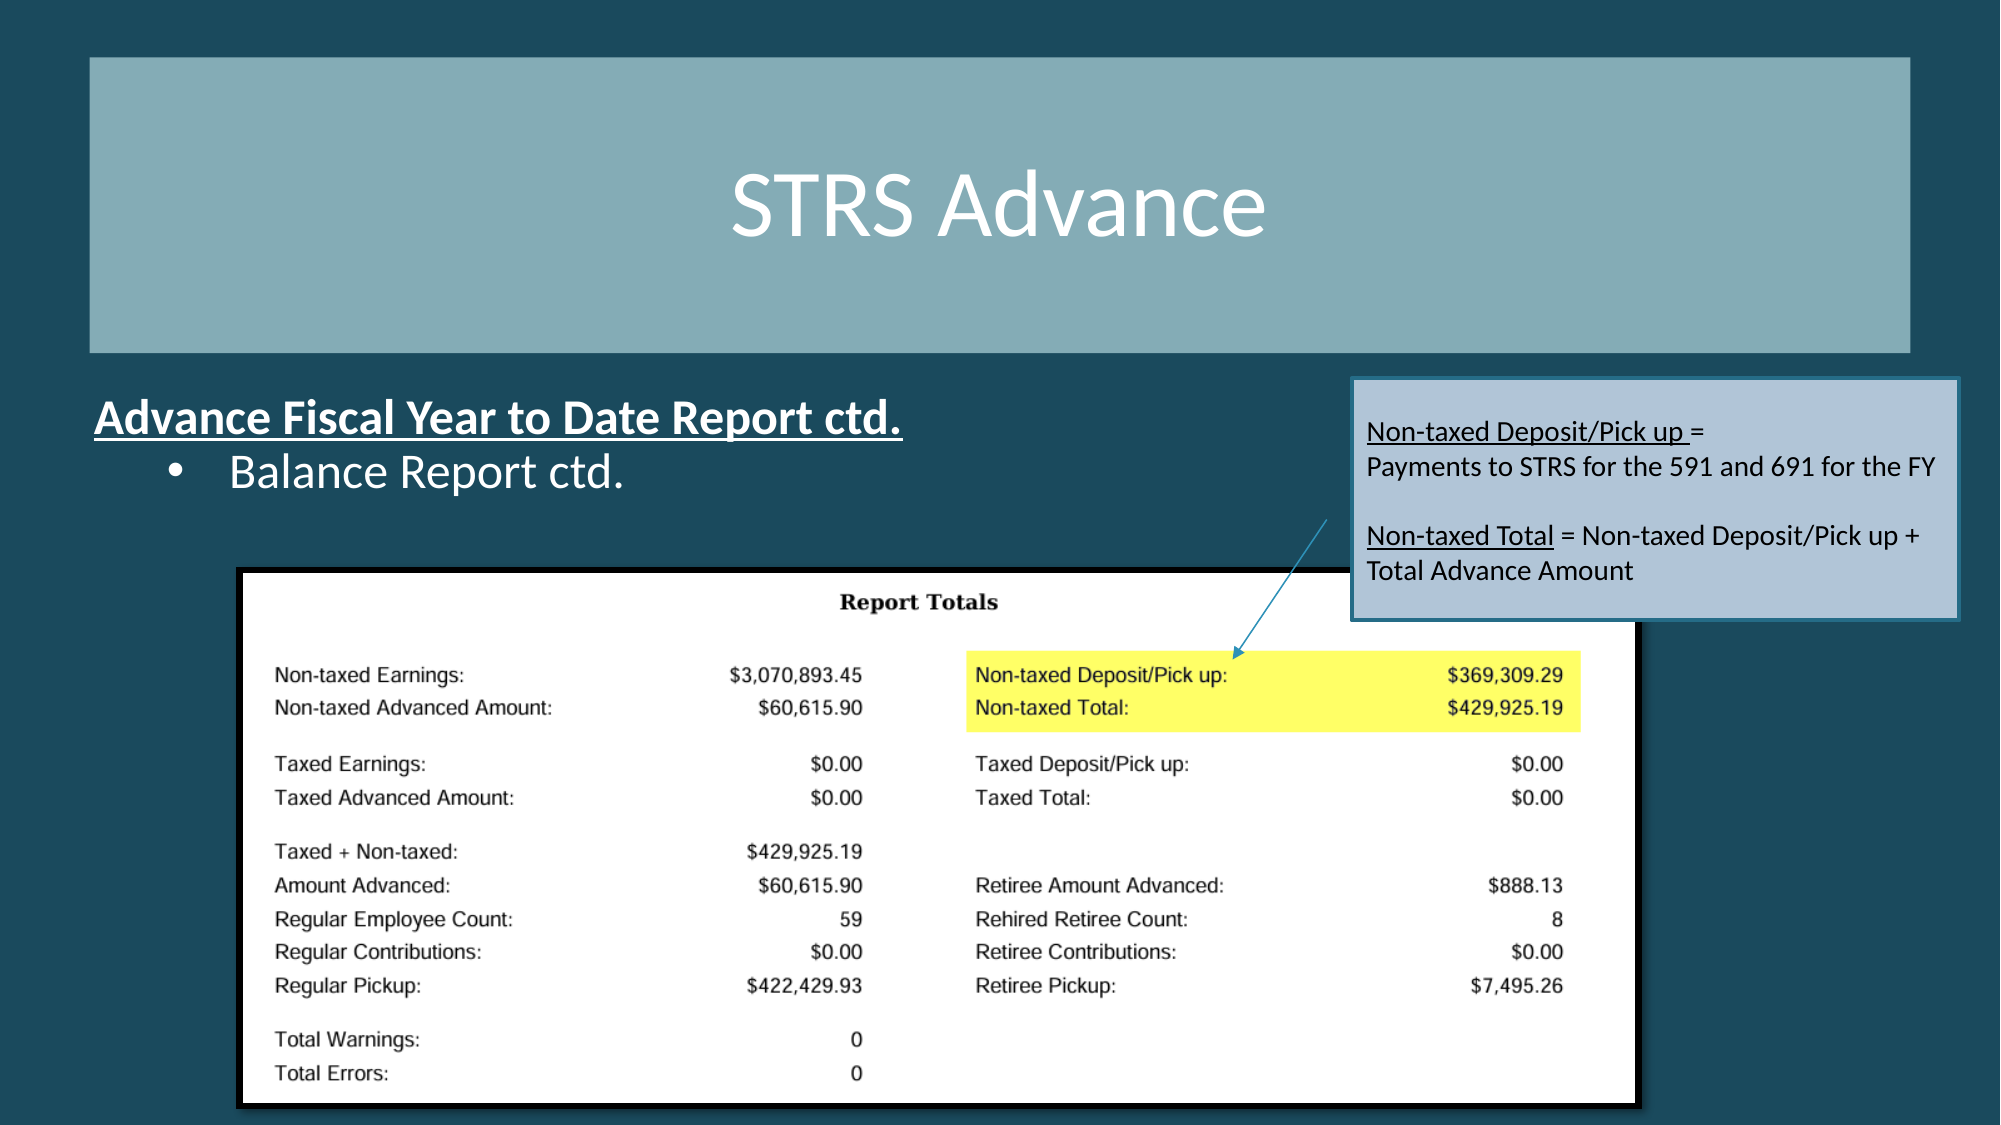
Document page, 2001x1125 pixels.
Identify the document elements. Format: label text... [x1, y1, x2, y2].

text_box Non-taxed Deposit/Pick up = Payments to STRS for the 591 and 691 for the FY Non-taxed Total = Non-taxed Deposit/Pick up + Total Advance Amount [1351, 378, 1960, 621]
title STRS Advance [137, 96, 1863, 314]
list Advance Fiscal Year to Date Report ctd. Balance Report ctd. [64, 336, 1550, 555]
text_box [1232, 519, 1327, 660]
picture [242, 572, 1636, 1104]
text_box [89, 57, 1911, 354]
